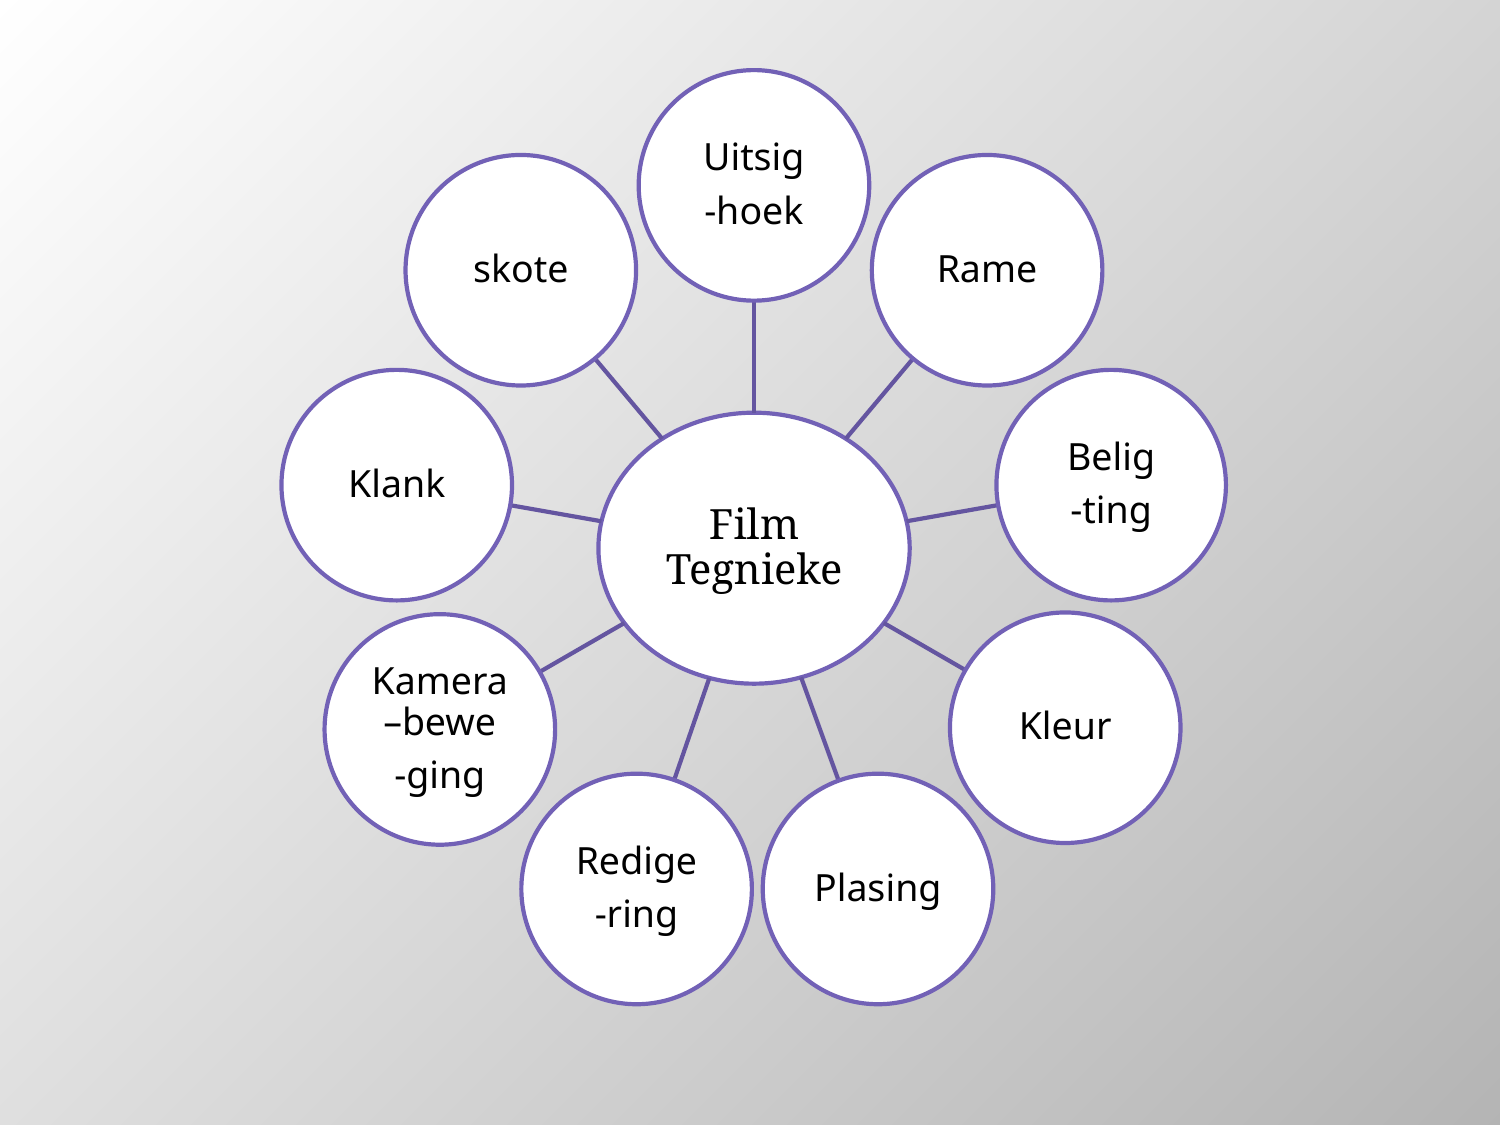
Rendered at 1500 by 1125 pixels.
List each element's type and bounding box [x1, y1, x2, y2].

list [82, 86, 1426, 988]
